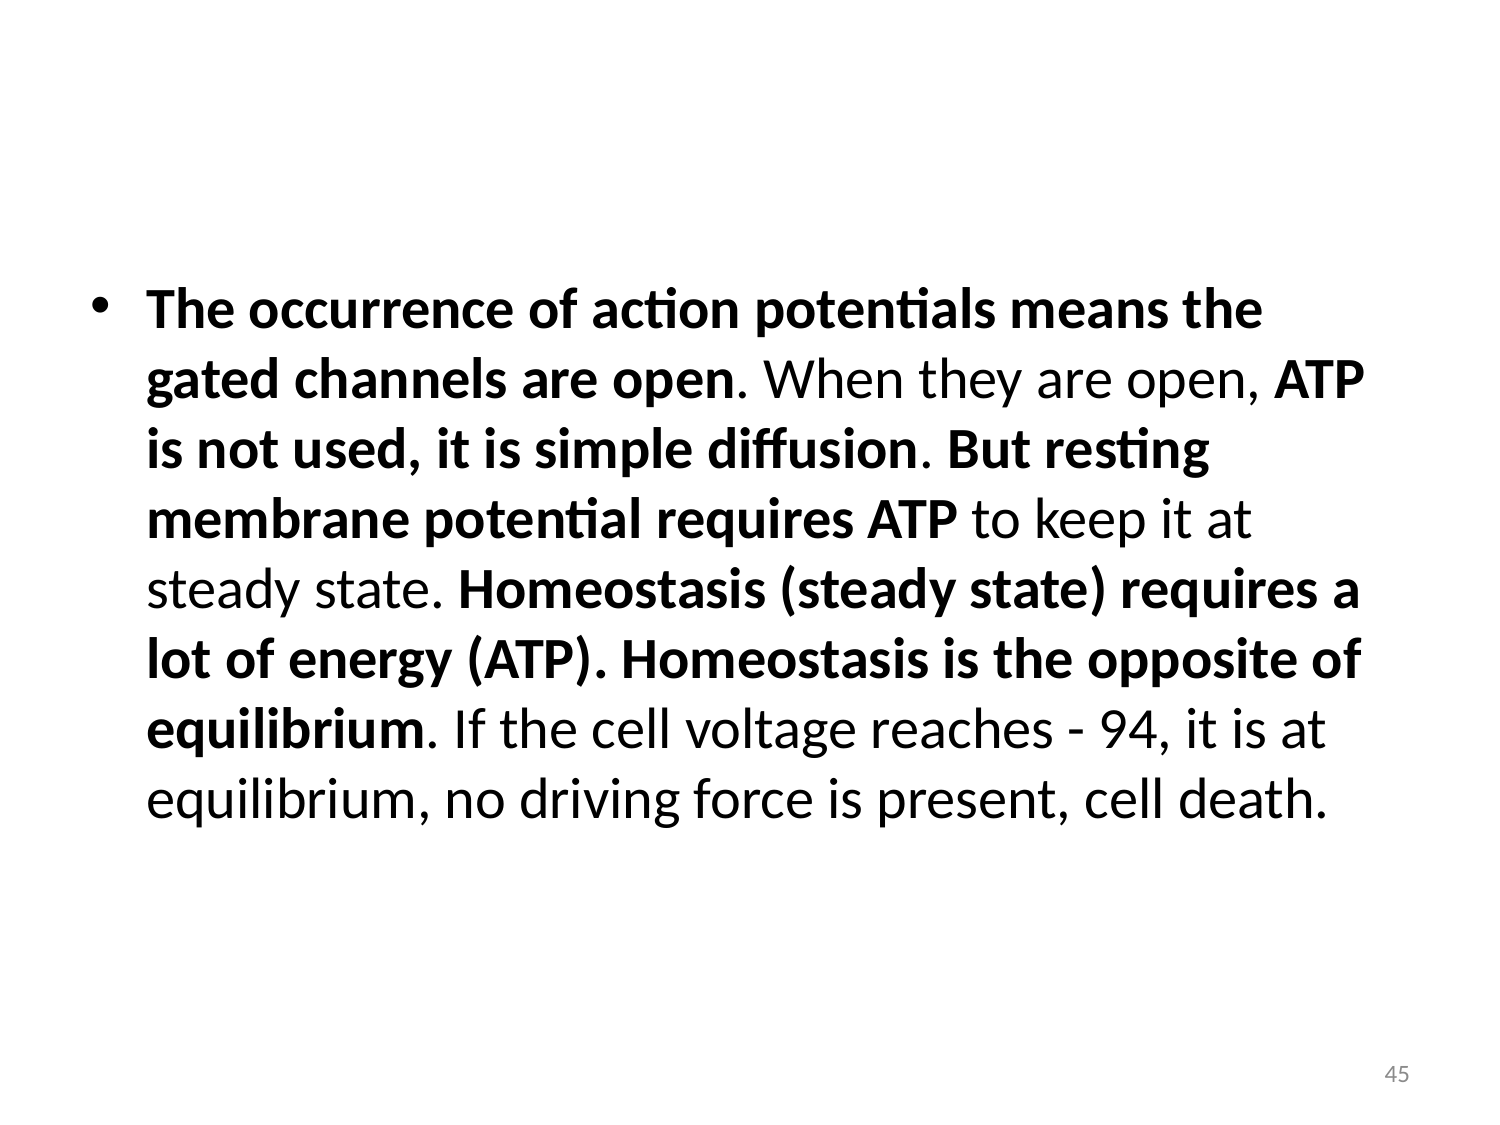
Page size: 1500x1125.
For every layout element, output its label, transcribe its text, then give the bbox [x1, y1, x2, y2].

slide_number 45 [1074, 1042, 1425, 1103]
list The occurrence of action potentials means the gated channels are open. When they are open, ATP is not used, it is simple diffusion. But resting membrane potential requires ATP to keep it at steady state. Homeostasis (steady state) requires a lot of energy (ATP). Homeostasis is the opposite of equilibrium. If the cell voltage reaches - 94, it is at equilibrium, no driving force is present, cell death. [75, 262, 1425, 1005]
